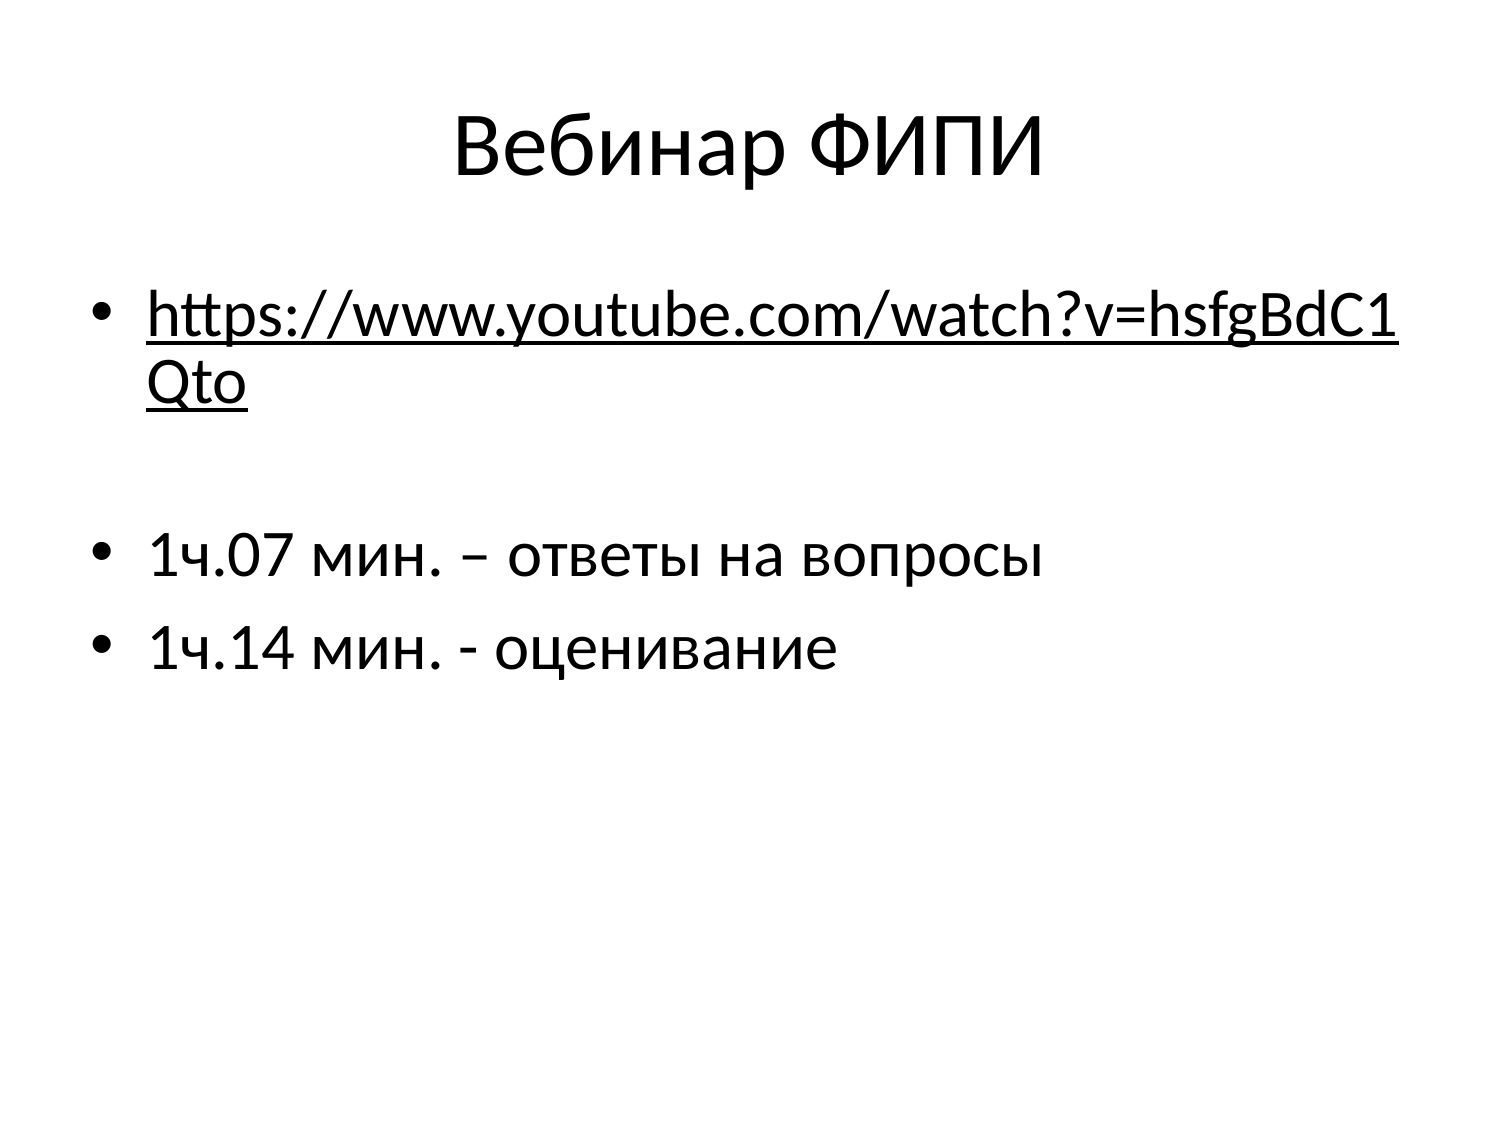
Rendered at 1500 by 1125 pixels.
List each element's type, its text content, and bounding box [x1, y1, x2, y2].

title Вебинар ФИПИ [75, 45, 1425, 233]
list https://www.youtube.com/watch?v=hsfgBdC1Qto 1ч.07 мин. – ответы на вопросы 1ч.14 мин. - оценивание [75, 262, 1425, 1005]
